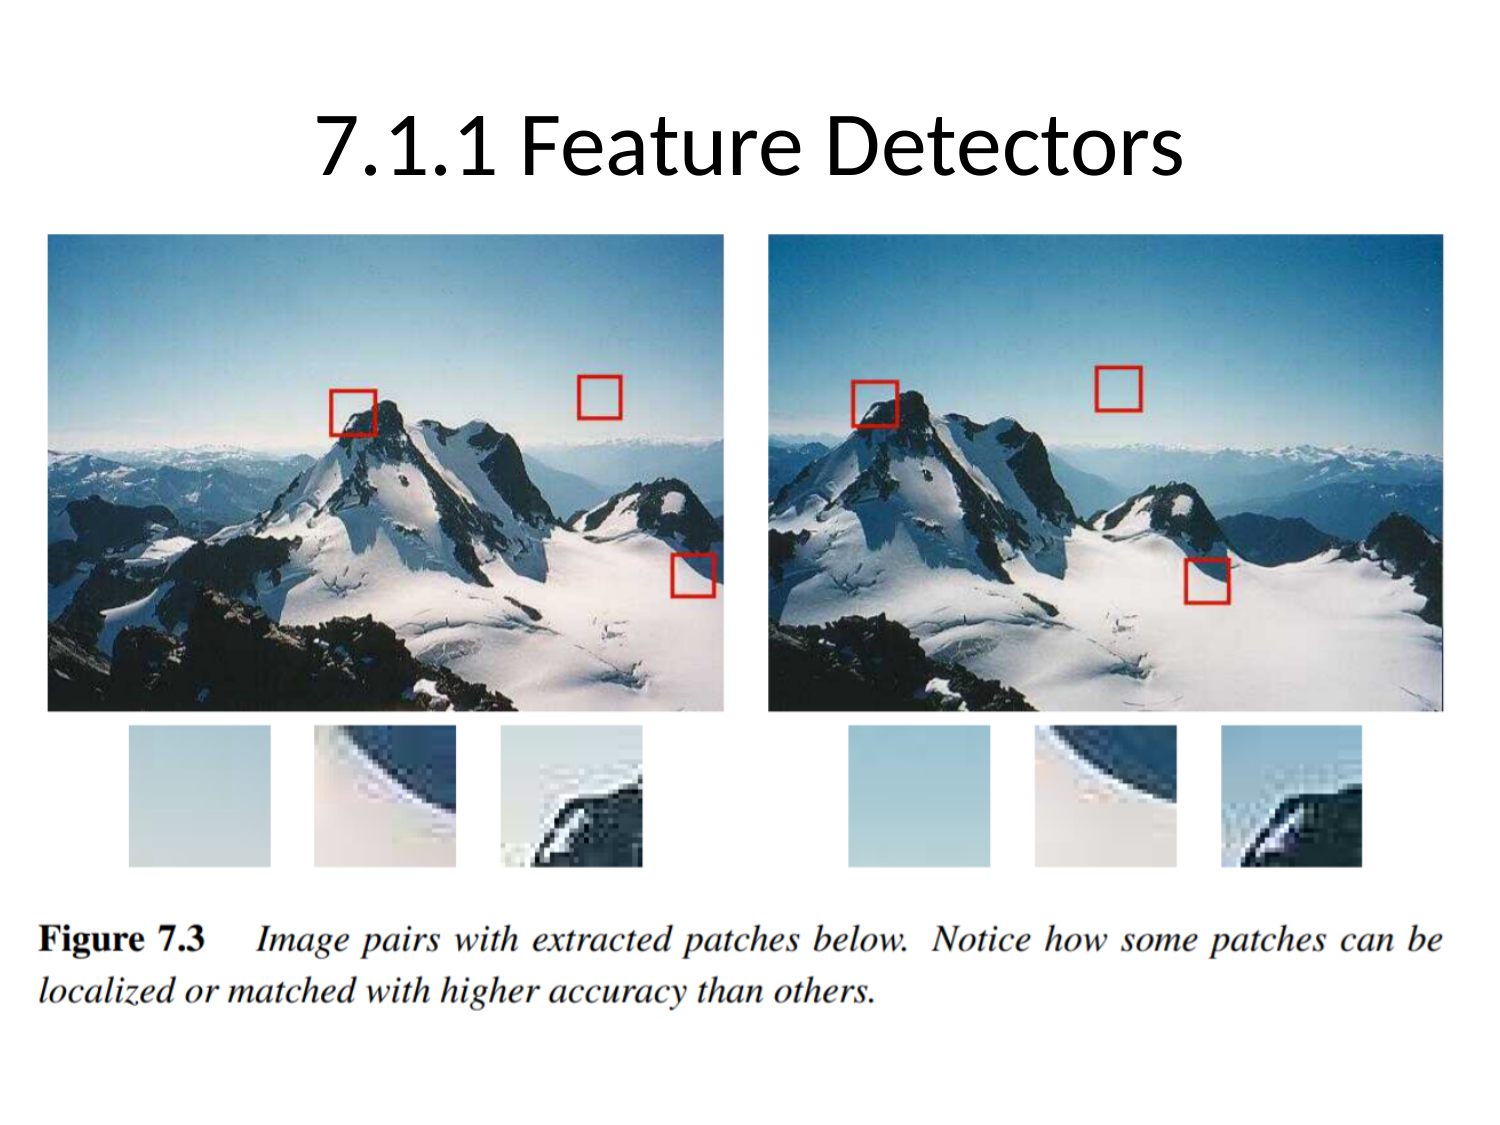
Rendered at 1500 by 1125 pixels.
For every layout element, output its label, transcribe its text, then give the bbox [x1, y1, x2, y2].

title 7.1.1 Feature Detectors [75, 45, 1425, 206]
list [26, 207, 1474, 1029]
